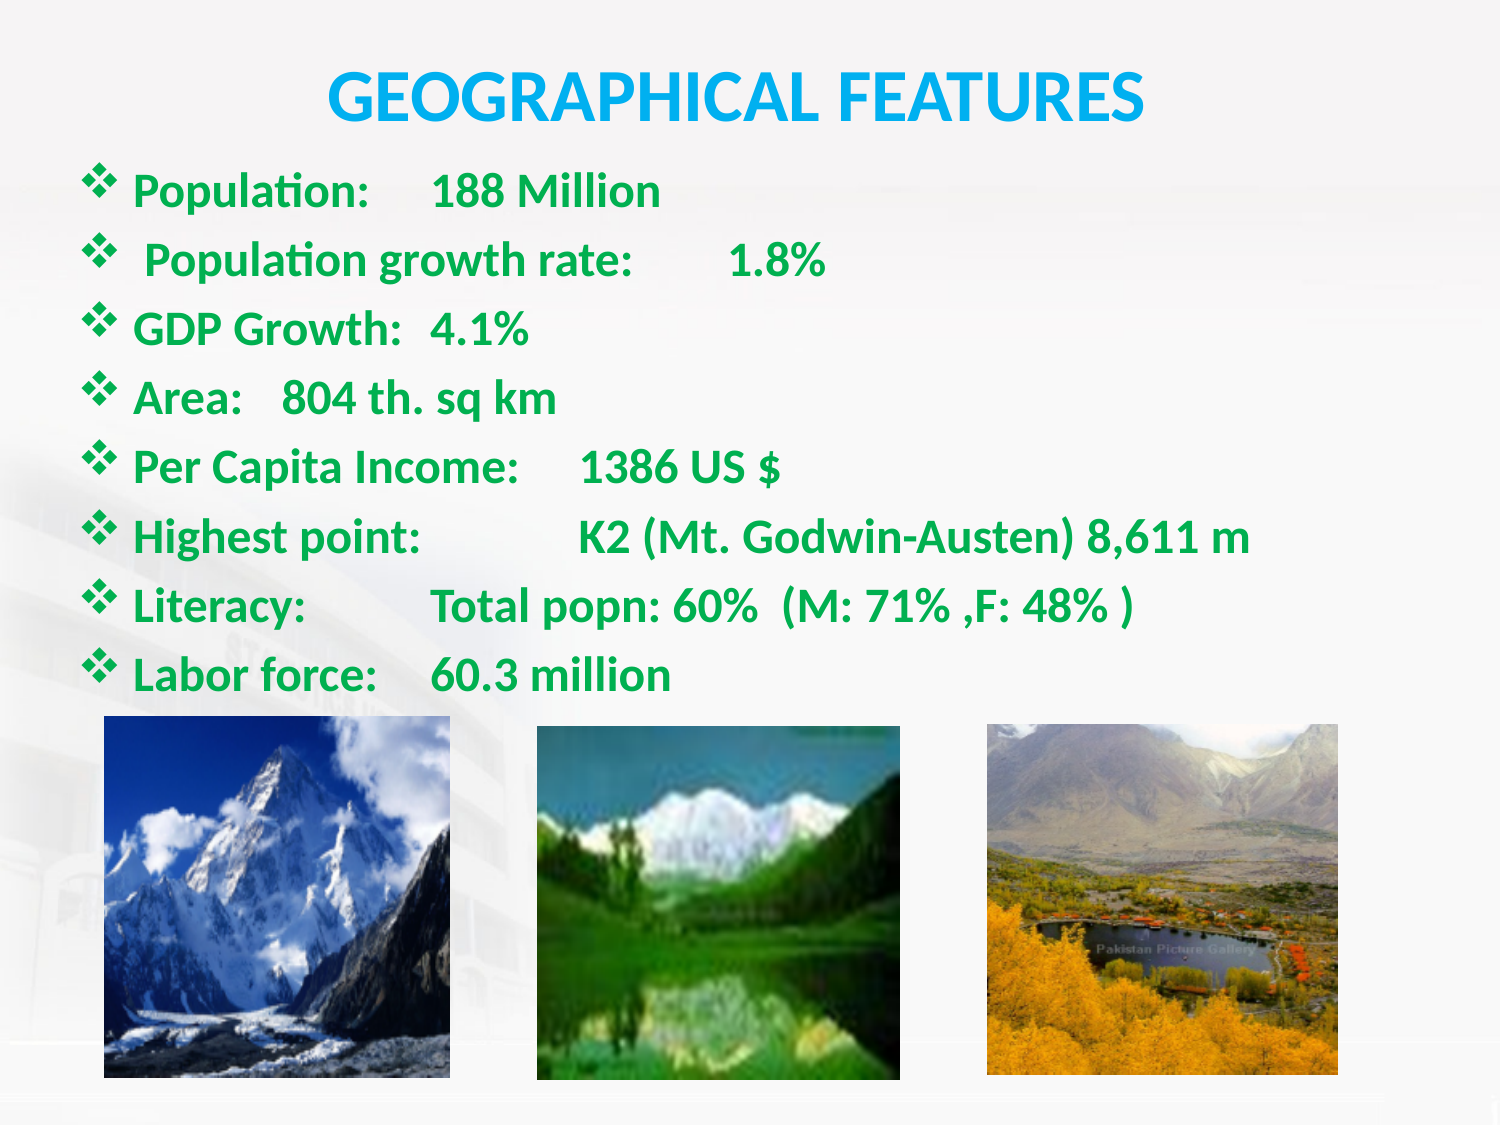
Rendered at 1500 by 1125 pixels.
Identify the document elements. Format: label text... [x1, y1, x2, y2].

title GEOGRAPHICAL FEATURES [75, 45, 1425, 138]
list Population: 188 Million Population growth rate: 1.8% GDP Growth: 4.1% Area: 804 th. sq km Per Capita Income: 1386 US $ Highest point: K2 (Mt. Godwin-Austen) 8,611 m Literacy: Total popn: 60% (M: 71% ,F: 48% ) Labor force: 60.3 million [62, 149, 1413, 725]
picture [0, 0, 1500, 1125]
